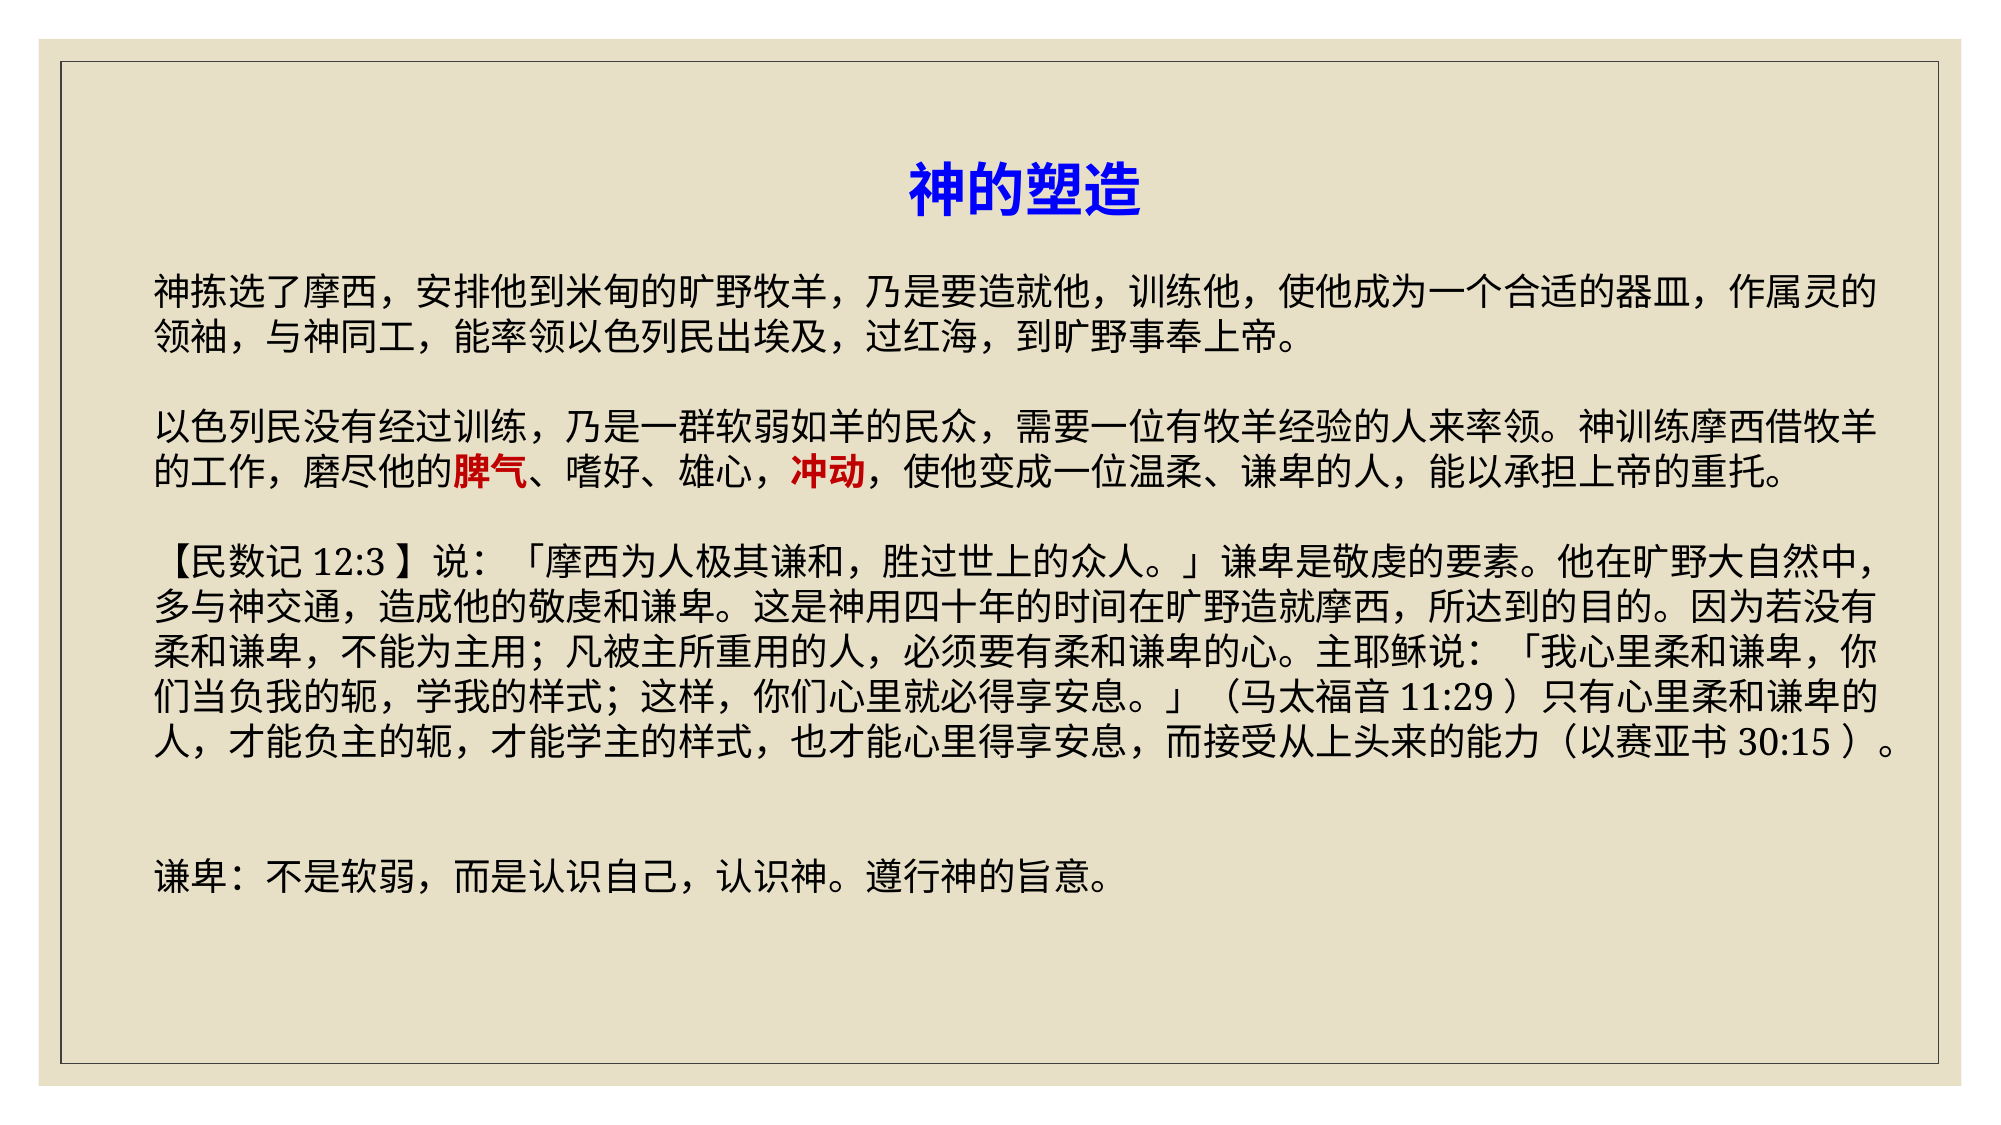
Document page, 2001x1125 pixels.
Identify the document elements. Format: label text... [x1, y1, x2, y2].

text_box 神的塑造 神拣选了摩西，安排他到米甸的旷野牧羊，乃是要造就他，训练他，使他成为一个合适的器皿，作属灵的领袖，与神同工，能率领以色列民出埃及，过红海，到旷野事奉上帝。 以色列民没有经过训练，乃是一群软弱如羊的民众，需要一位有牧羊经验的人来率领。神训练摩西借牧羊的工作，磨尽他的脾气、嗜好、雄心，冲动，使他变成一位温柔、谦卑的人，能以承担上帝的重托。 【民数记12:3】说：「摩西为人极其谦和，胜过世上的众人。」谦卑是敬虔的要素。他在旷野大自然中，多与神交通，造成他的敬虔和谦卑。这是神用四十年的时间在旷野造就摩西，所达到的目的。因为若没有柔和谦卑，不能为主用；凡被主所重用的人，必须要有柔和谦卑的心。主耶稣说：「我心里柔和谦卑，你们当负我的轭，学我的样式；这样，你们心里就必得享安息。」（马太福音11:29）只有心里柔和谦卑的人，才能负主的轭，才能学主的样式，也才能心里得享安息，而接受从上头来的能力（以赛亚书30:15）。 谦卑：不是软弱，而是认识自己，认识神。遵行神的旨意。 [138, 145, 1912, 906]
